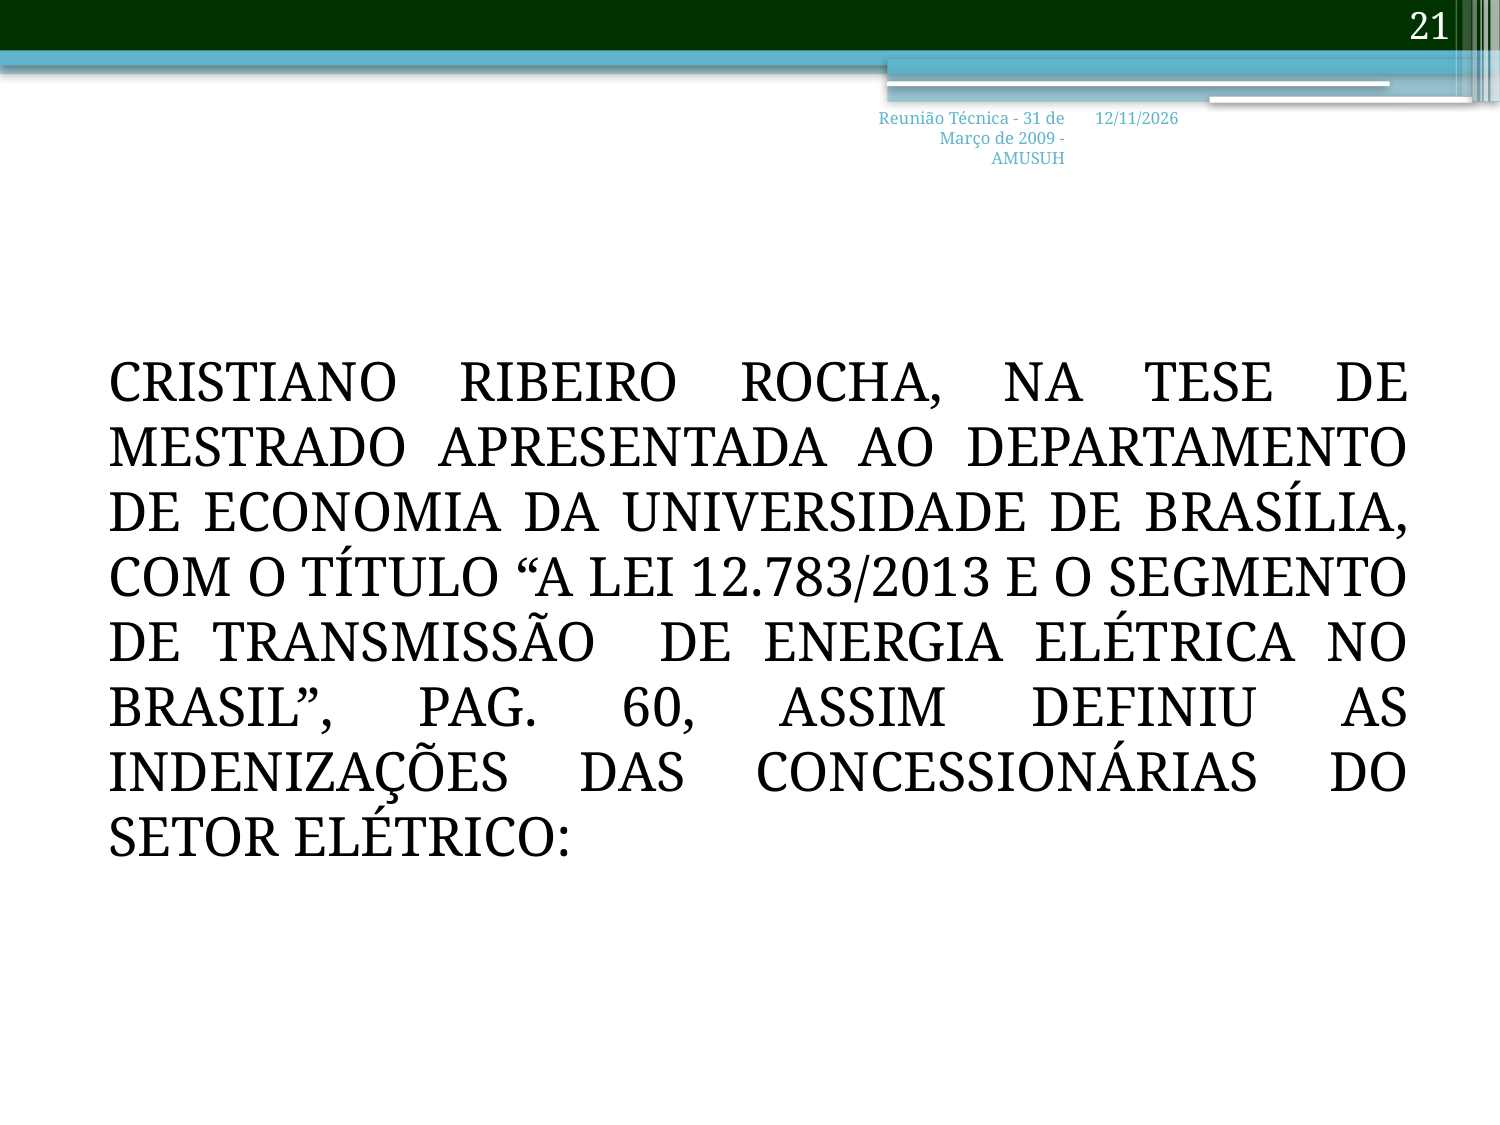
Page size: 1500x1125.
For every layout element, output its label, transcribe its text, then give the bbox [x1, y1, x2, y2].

slide_number 21 [1340, 0, 1466, 61]
list CRISTIANO RIBEIRO ROCHA, NA TESE DE MESTRADO APRESENTADA AO DEPARTAMENTO DE ECONOMIA DA UNIVERSIDADE DE BRASÍLIA, COM O TÍTULO “A LEI 12.783/2013 E O SEGMENTO DE TRANSMISSÃO DE ENERGIA ELÉTRICA NO BRASIL”, PAG. 60, ASSIM DEFINIU AS INDENIZAÇÕES DAS CONCESSIONÁRIAS DO SETOR ELÉTRICO: [75, 340, 1426, 1050]
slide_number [1080, 100, 1238, 176]
footer Reunião Técnica - 31 de Março de 2009 - AMUSUH [862, 100, 1080, 176]
